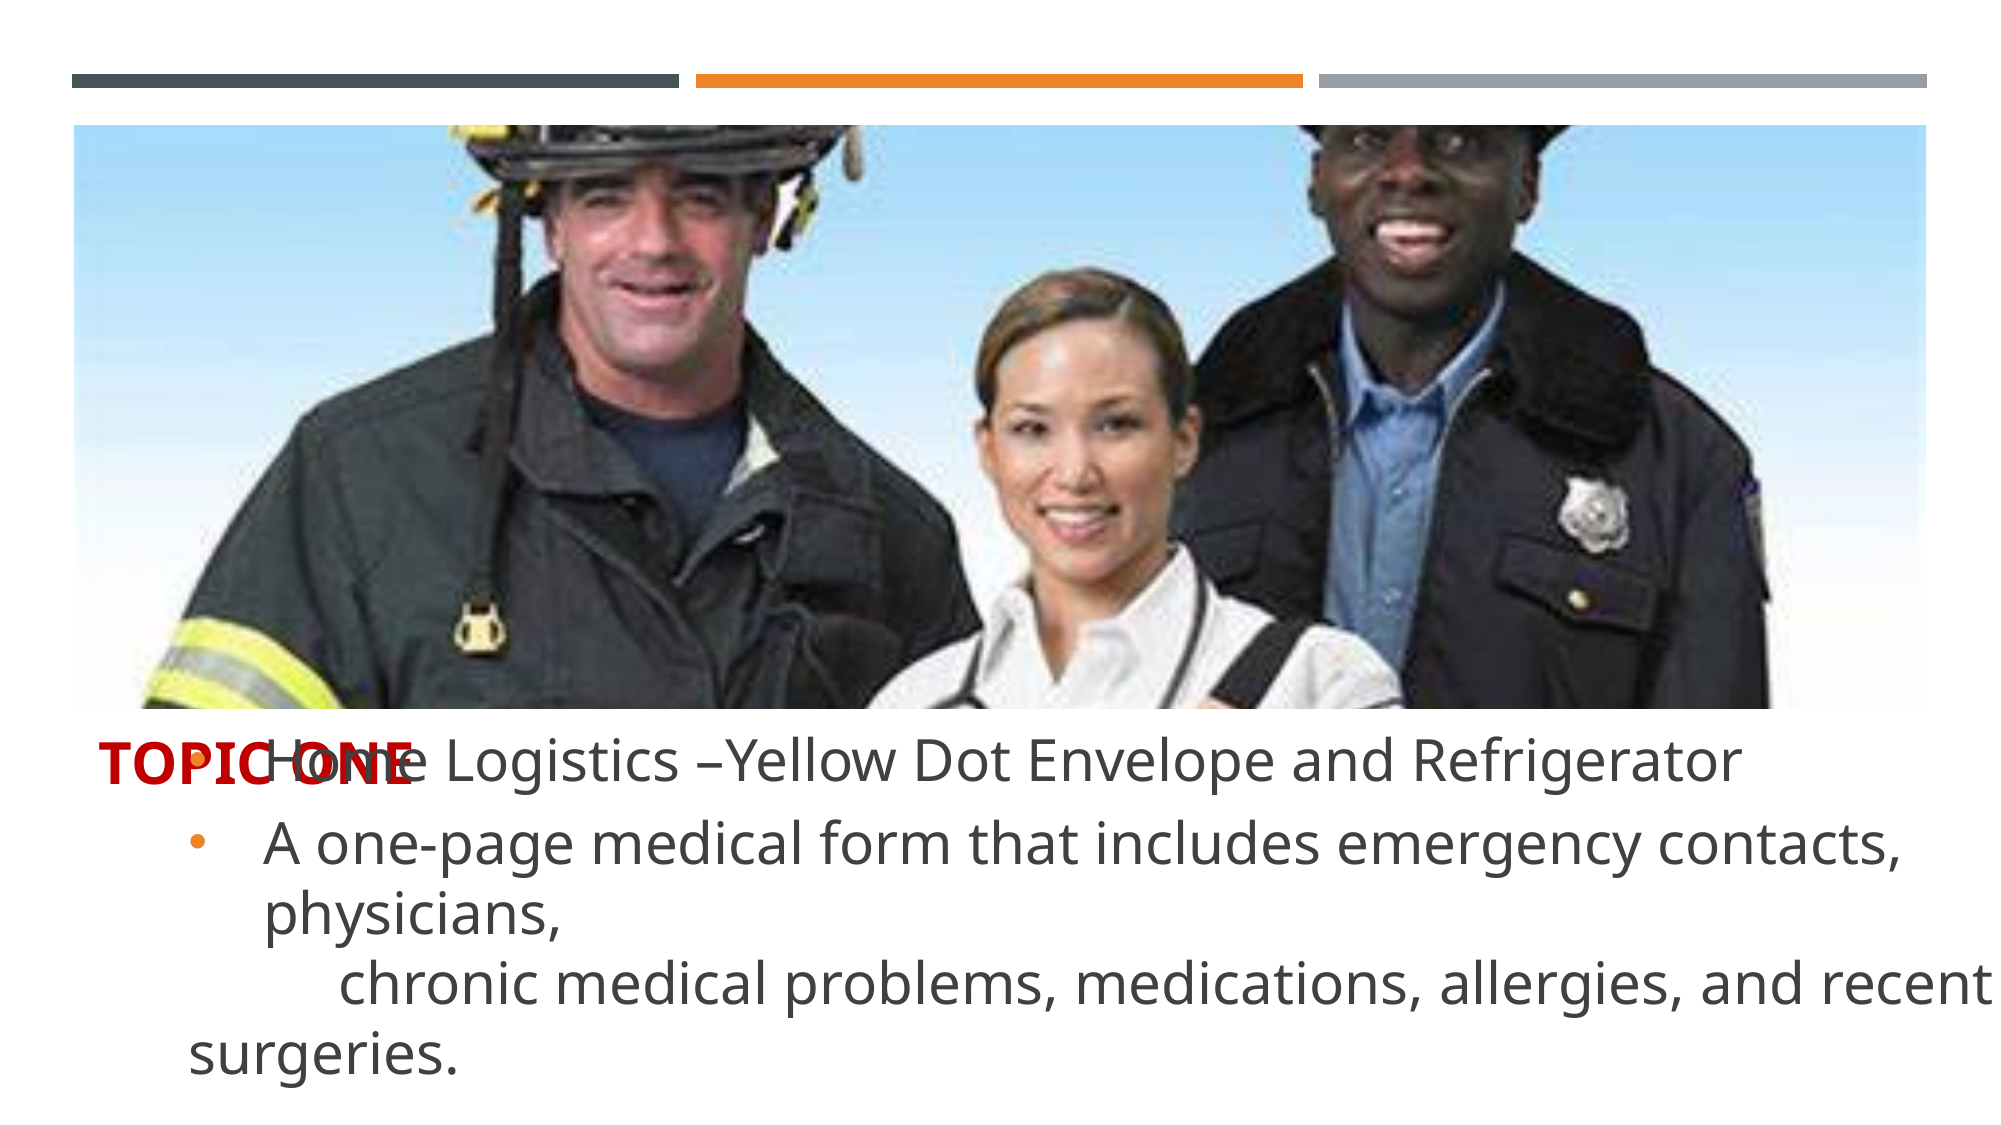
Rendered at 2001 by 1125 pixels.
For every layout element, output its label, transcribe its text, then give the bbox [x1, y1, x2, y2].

subtitle Home Logistics –Yellow Dot Envelope and Refrigerator A one-page medical form that includes emergency contacts, physicians, chronic medical problems, medications, allergies, and recent surgeries. [173, 810, 2000, 1000]
title Topic one [84, 721, 1888, 804]
picture [73, 124, 1927, 710]
